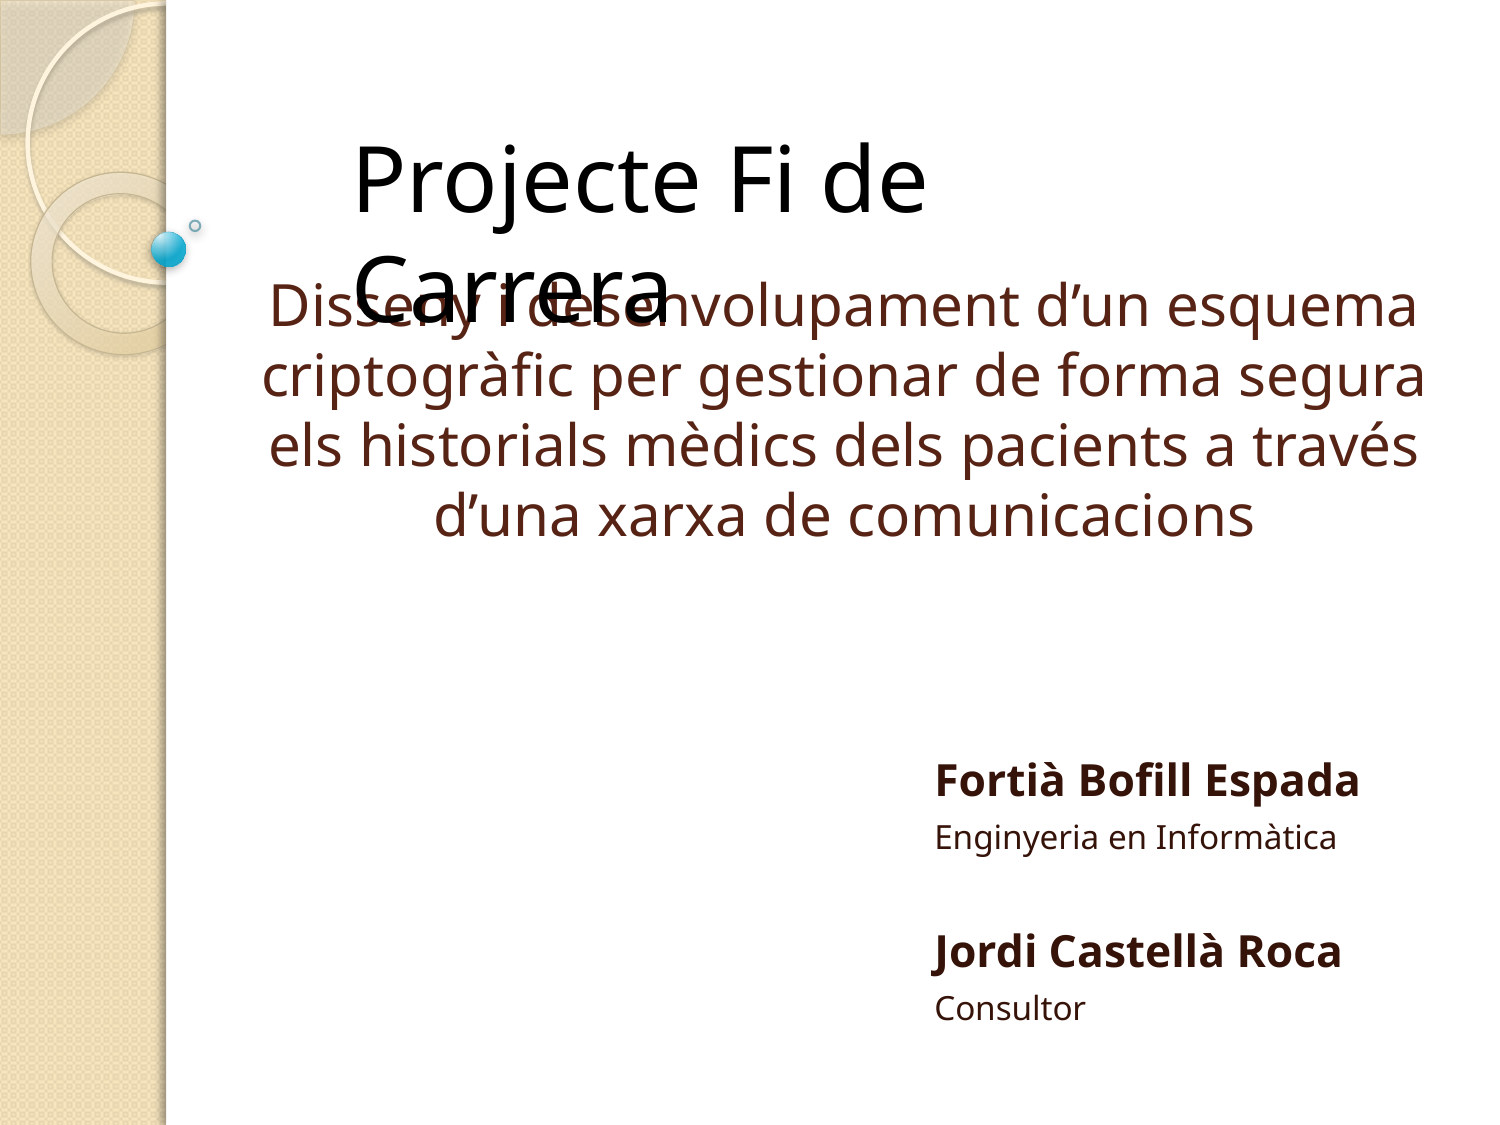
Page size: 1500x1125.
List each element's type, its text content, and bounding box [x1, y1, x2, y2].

text_box Projecte Fi de Carrera [336, 113, 1235, 349]
title Disseny i desenvolupament d’un esquema criptogràfic per gestionar de forma segura els historials mèdics dels pacients a través d’una xarxa de comunicacions [206, 314, 1482, 556]
subtitle Fortià Bofill Espada Enginyeria en Informàtica Jordi Castellà Roca Consultor [915, 751, 1400, 1039]
